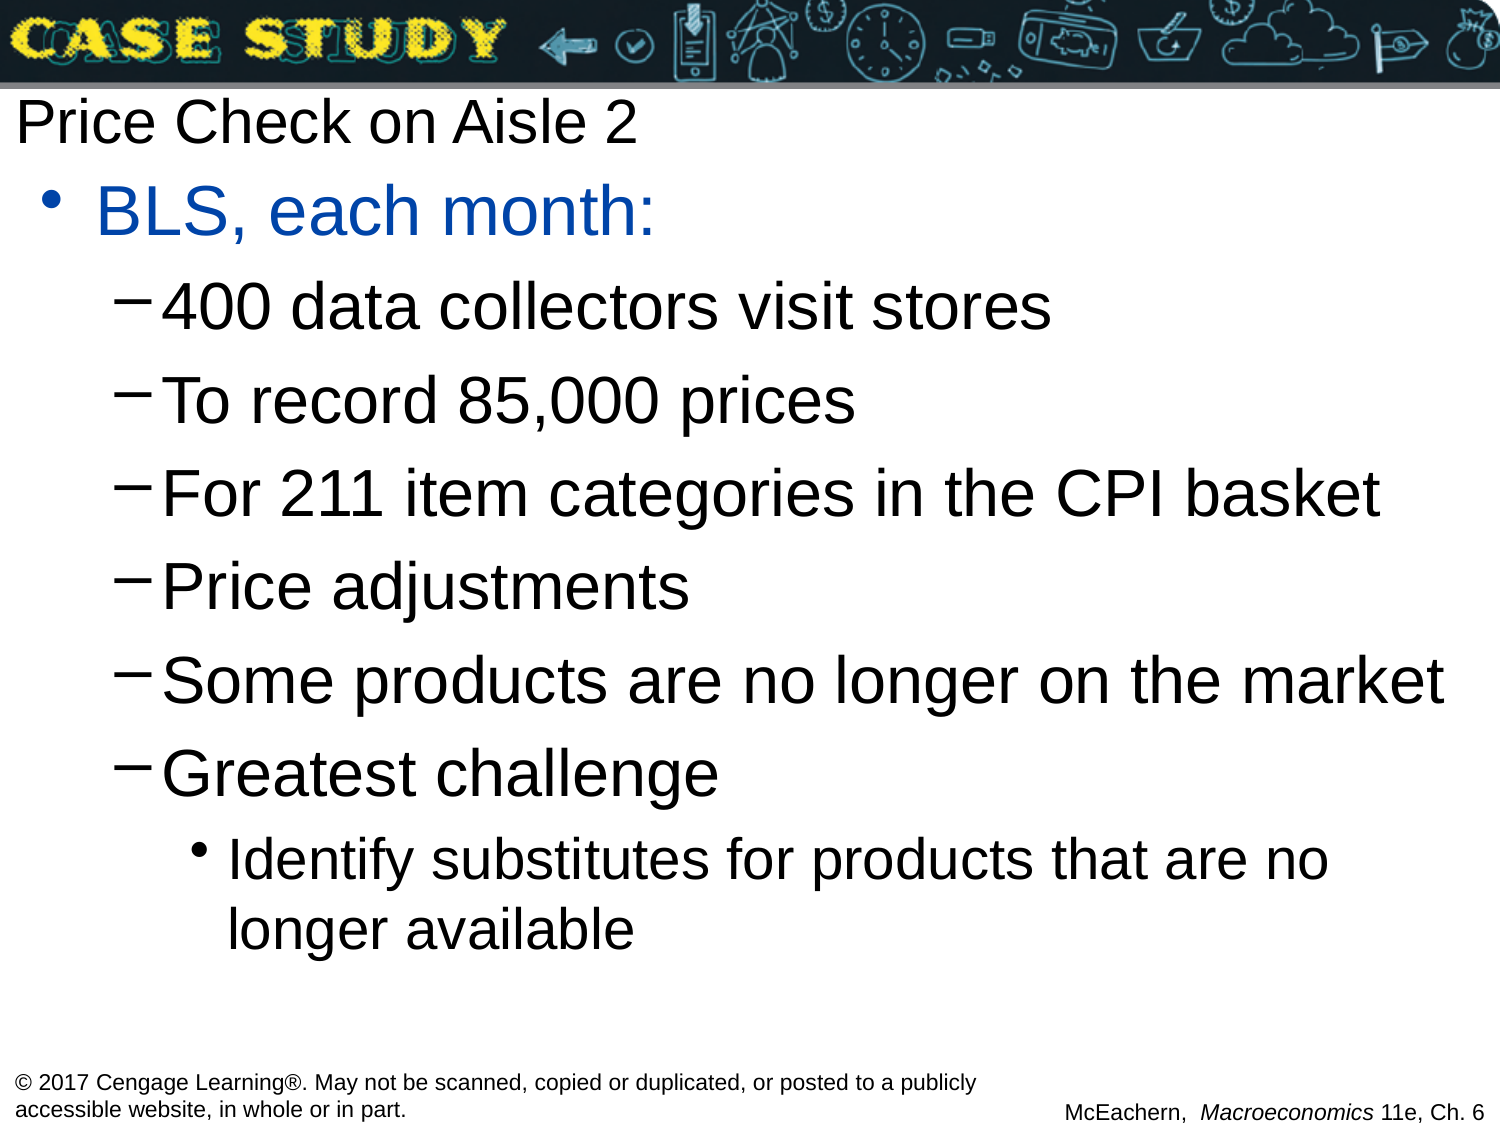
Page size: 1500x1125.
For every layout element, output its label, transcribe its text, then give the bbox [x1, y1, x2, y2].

picture [0, 0, 1500, 83]
list BLS, each month: 400 data collectors visit stores To record 85,000 prices For 211 item categories in the CPI basket Price adjustments Some products are no longer on the market Greatest challenge Identify substitutes for products that are no longer available [24, 157, 1463, 1063]
footer © 2017 Cengage Learning®. May not be scanned, copied or duplicated, or posted to a publicly accessible website, in whole or in part. [0, 1065, 1053, 1125]
title Price Check on Aisle 2 [0, 83, 1500, 153]
